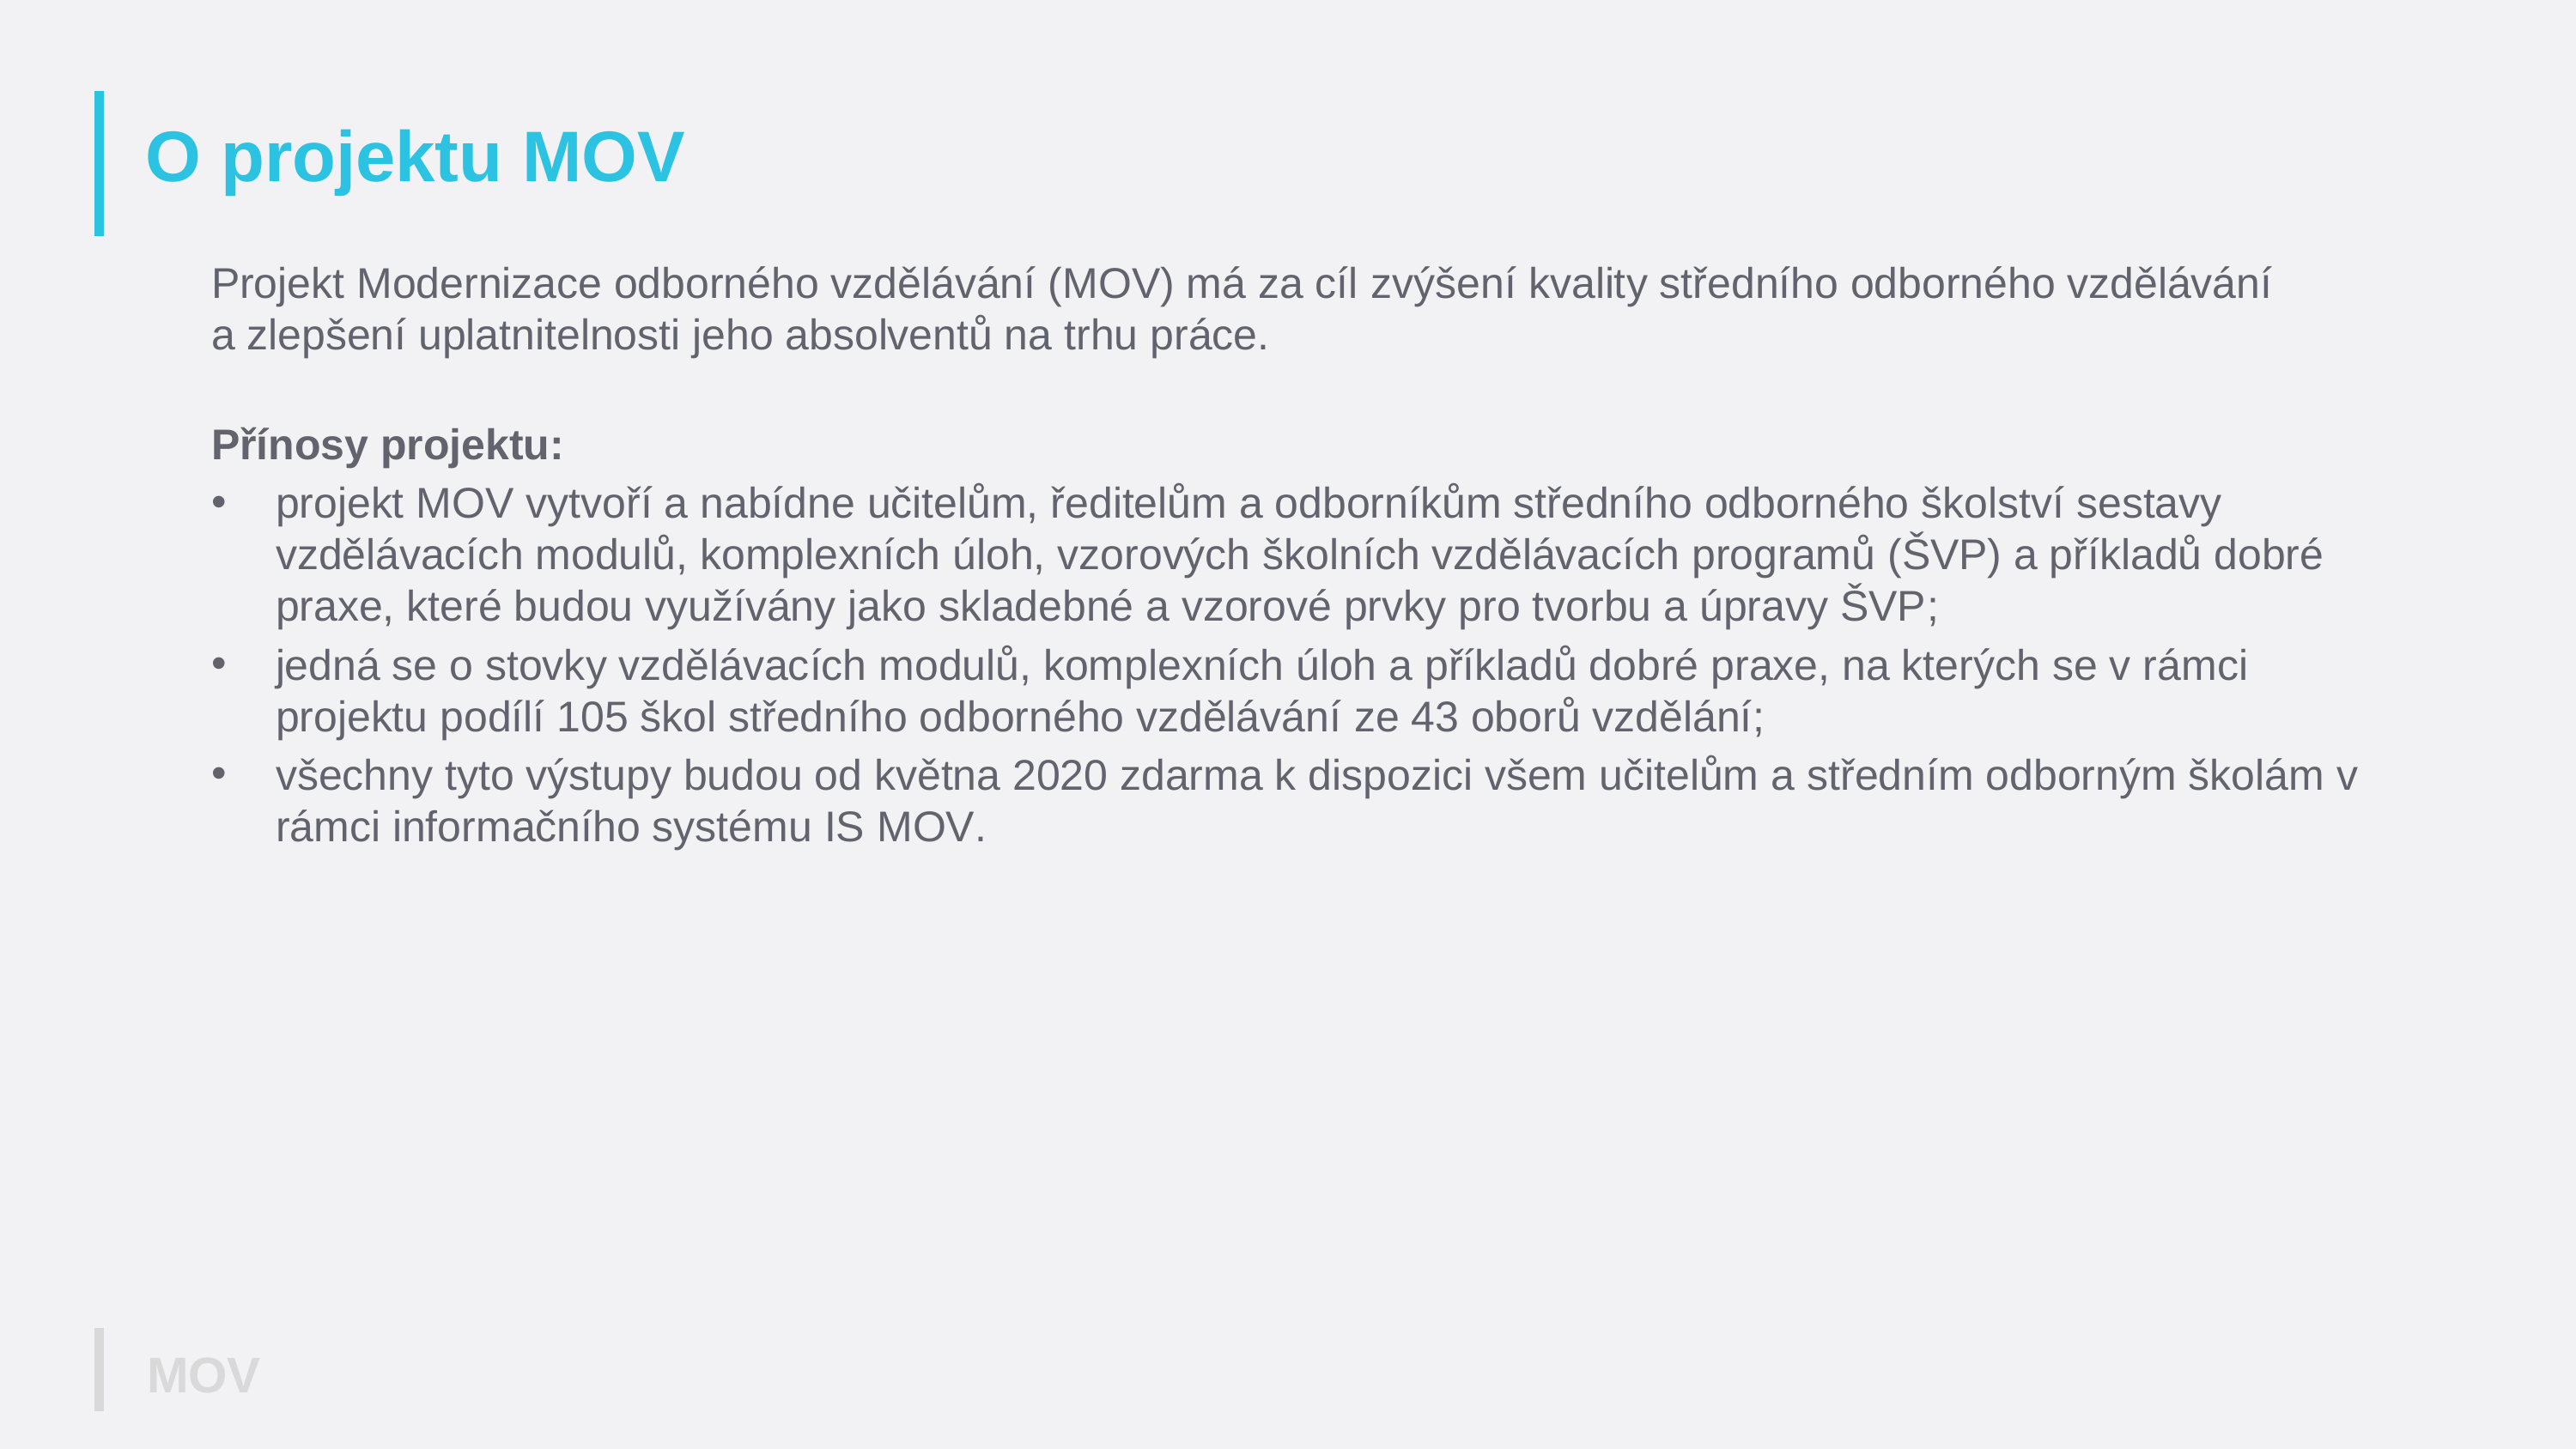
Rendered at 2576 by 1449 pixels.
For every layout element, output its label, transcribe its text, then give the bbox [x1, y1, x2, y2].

title O projektu MOV [132, 112, 2458, 204]
text_box Projekt Modernizace odborného vzdělávání (MOV) má za cíl zvýšení kvality středního odborného vzdělávání a zlepšení uplatnitelnosti jeho absolventů na trhu práce. Přínosy projektu: projekt MOV vytvoří a nabídne učitelům, ředitelům a odborníkům středního odborného školství sestavy vzdělávacích modulů, komplexních úloh, vzorových školních vzdělávacích programů (ŠVP) a příkladů dobré praxe, které budou využívány jako skladebné a vzorové prvky pro tvorbu a úpravy ŠVP; jedná se o stovky vzdělávacích modulů, komplexních úloh a příkladů dobré praxe, na kterých se v rámci projektu podílí 105 škol středního odborného vzdělávání ze 43 oborů vzdělání; všechny tyto výstupy budou od května 2020 zdarma k dispozici všem učitelům a středním odborným školám v rámci informačního systému IS MOV. [198, 248, 2372, 1036]
